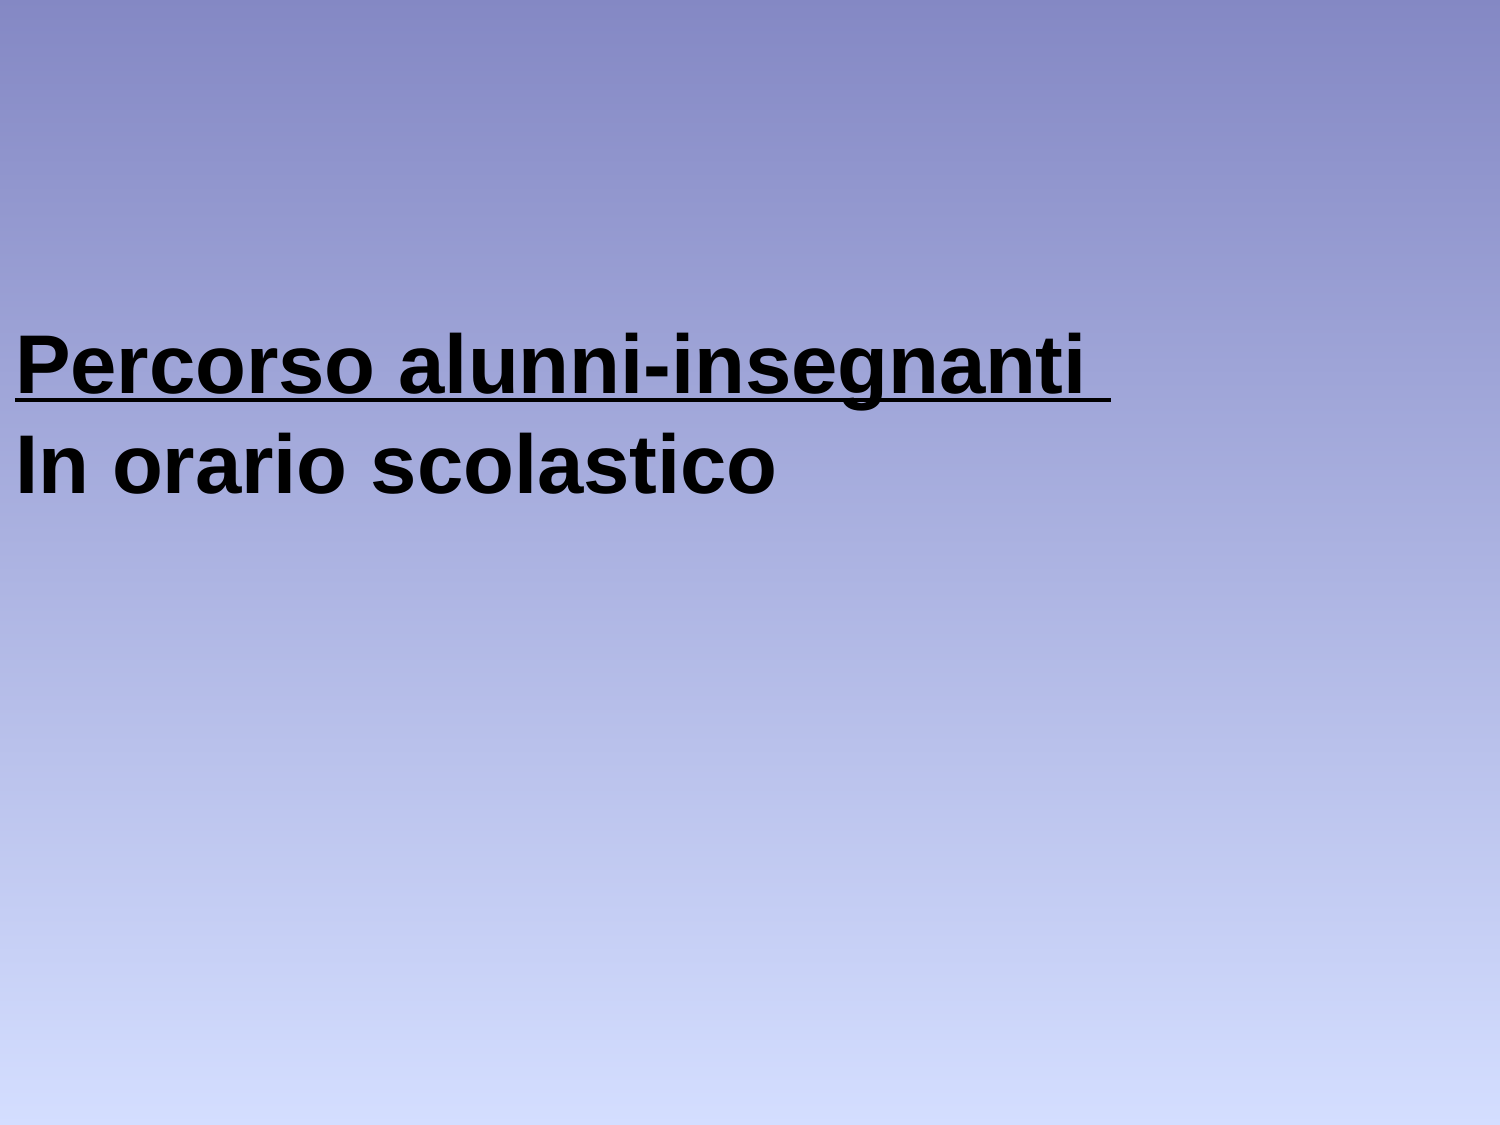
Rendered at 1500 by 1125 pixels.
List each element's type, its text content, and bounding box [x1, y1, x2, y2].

text_box Percorso alunni-insegnanti In orario scolastico [0, 2, 1500, 518]
